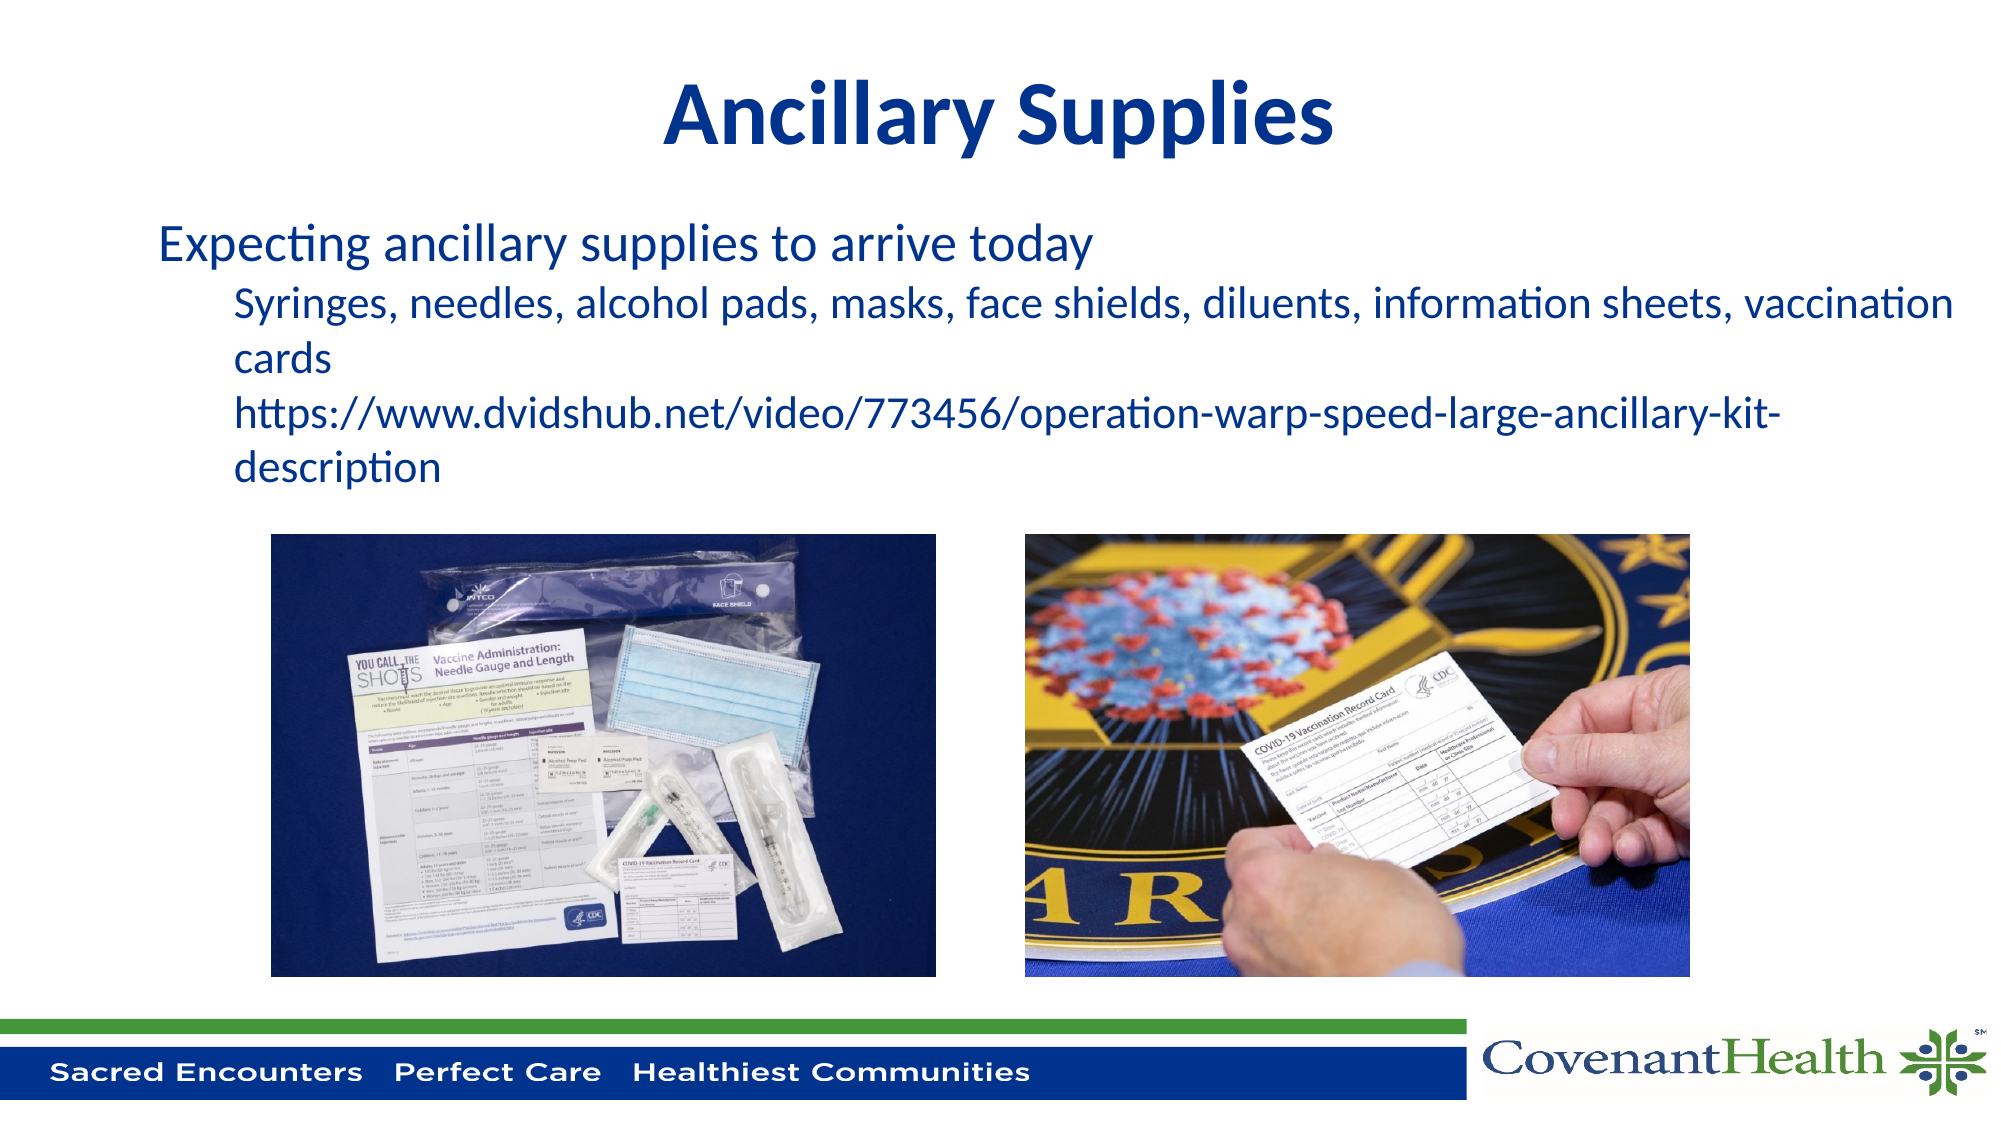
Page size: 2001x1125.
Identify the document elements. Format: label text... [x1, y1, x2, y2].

picture [50, 1062, 1029, 1081]
picture [1483, 1029, 1987, 1096]
picture [271, 534, 937, 978]
picture [1024, 534, 1690, 978]
list Expecting ancillary supplies to arrive today Syringes, needles, alcohol pads, masks, face shields, diluents, information sheets, vaccination cards https://www.dvidshub.net/video/773456/operation-warp-speed-large-ancillary-kit-description [144, 200, 2000, 1005]
title Ancillary Supplies [99, 45, 1900, 233]
